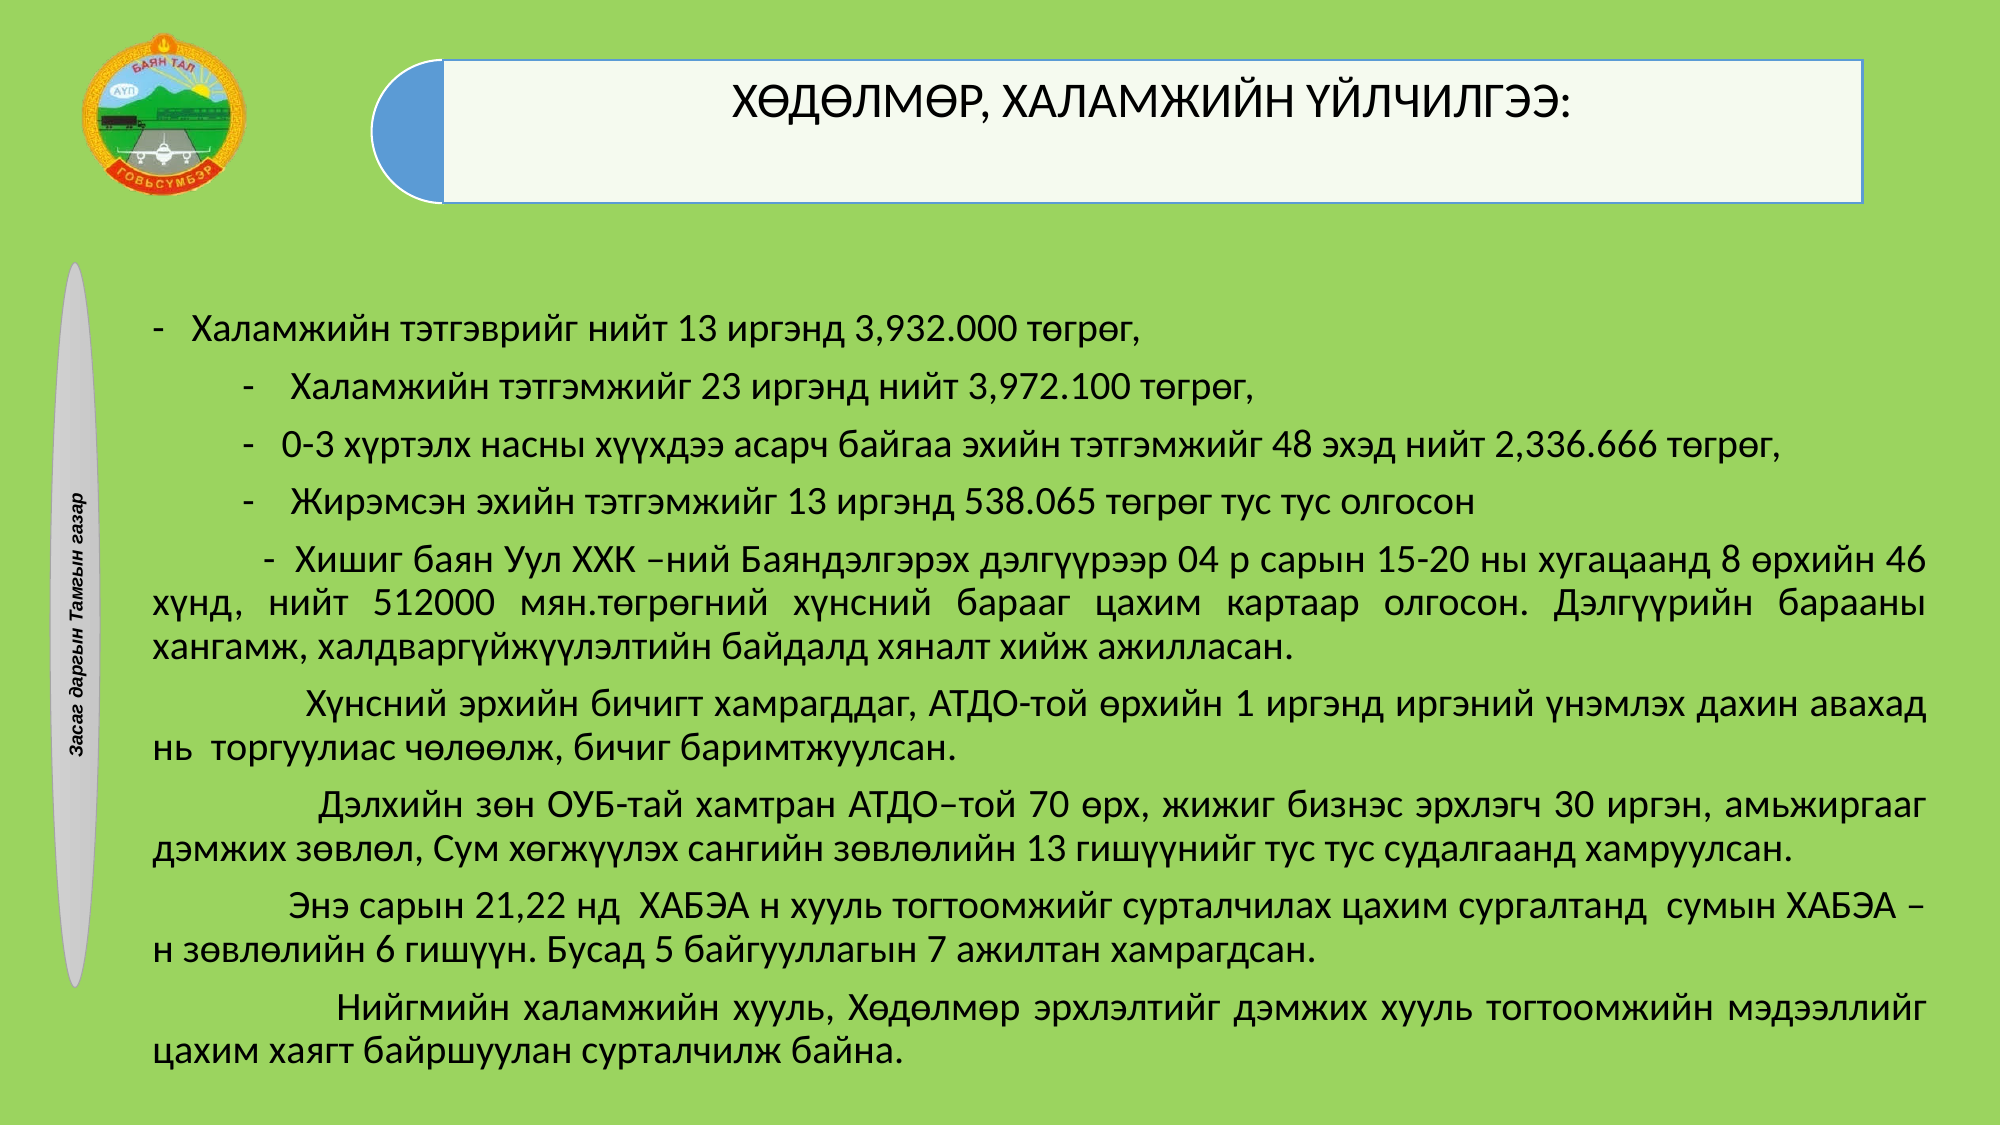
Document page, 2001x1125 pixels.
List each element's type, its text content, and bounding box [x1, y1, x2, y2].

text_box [371, 59, 1863, 204]
text_box Засаг даргын Тамгын газар [49, 261, 101, 989]
picture [74, 24, 254, 204]
list - Халамжийн тэтгэврийг нийт 13 иргэнд 3,932.000 төгрөг, - Халамжийн тэтгэмжийг 23 иргэнд нийт 3,972.100 төгрөг, - 0-3 хүртэлх насны хүүхдээ асарч байгаа эхийн тэтгэмжийг 48 эхэд нийт 2,336.666 төгрөг, - Жирэмсэн эхийн тэтгэмжийг 13 иргэнд 538.065 төгрөг тус тус олгосон - Хишиг баян Уул ХХК –ний Баяндэлгэрэх дэлгүүрээр 04 р сарын 15-20 ны хугацаанд 8 өрхийн 46 хүнд, нийт 512000 мян.төгрөгний хүнсний барааг цахим картаар олгосон. Дэлгүүрийн барааны хангамж, халдваргүйжүүлэлтийн байдалд хяналт хийж ажилласан. Хүнсний эрхийн бичигт хамрагддаг, АТДО-той өрхийн 1 иргэнд иргэний үнэмлэх дахин авахад нь торгуулиас чөлөөлж, бичиг баримтжуулсан. Дэлхийн зөн ОУБ-тай хамтран АТДО–той 70 өрх, жижиг бизнэс эрхлэгч 30 иргэн, амьжиргааг дэмжих зөвлөл, Сум хөгжүүлэх сангийн зөвлөлийн 13 гишүүнийг тус тус судалгаанд хамруулсан. Энэ сарын 21,22 нд ХАБЭА н хууль тогтоомжийг сурталчилах цахим сургалтанд сумын ХАБЭА –н зөвлөлийн 6 гишүүн. Бусад 5 байгууллагын 7 ажилтан хамрагдсан. Нийгмийн халамжийн хууль, Хөдөлмөр эрхлэлтийг дэмжих хууль тогтоомжийн мэдээллийг цахим хаягт байршуулан сурталчилж байна. [137, 299, 1944, 1088]
